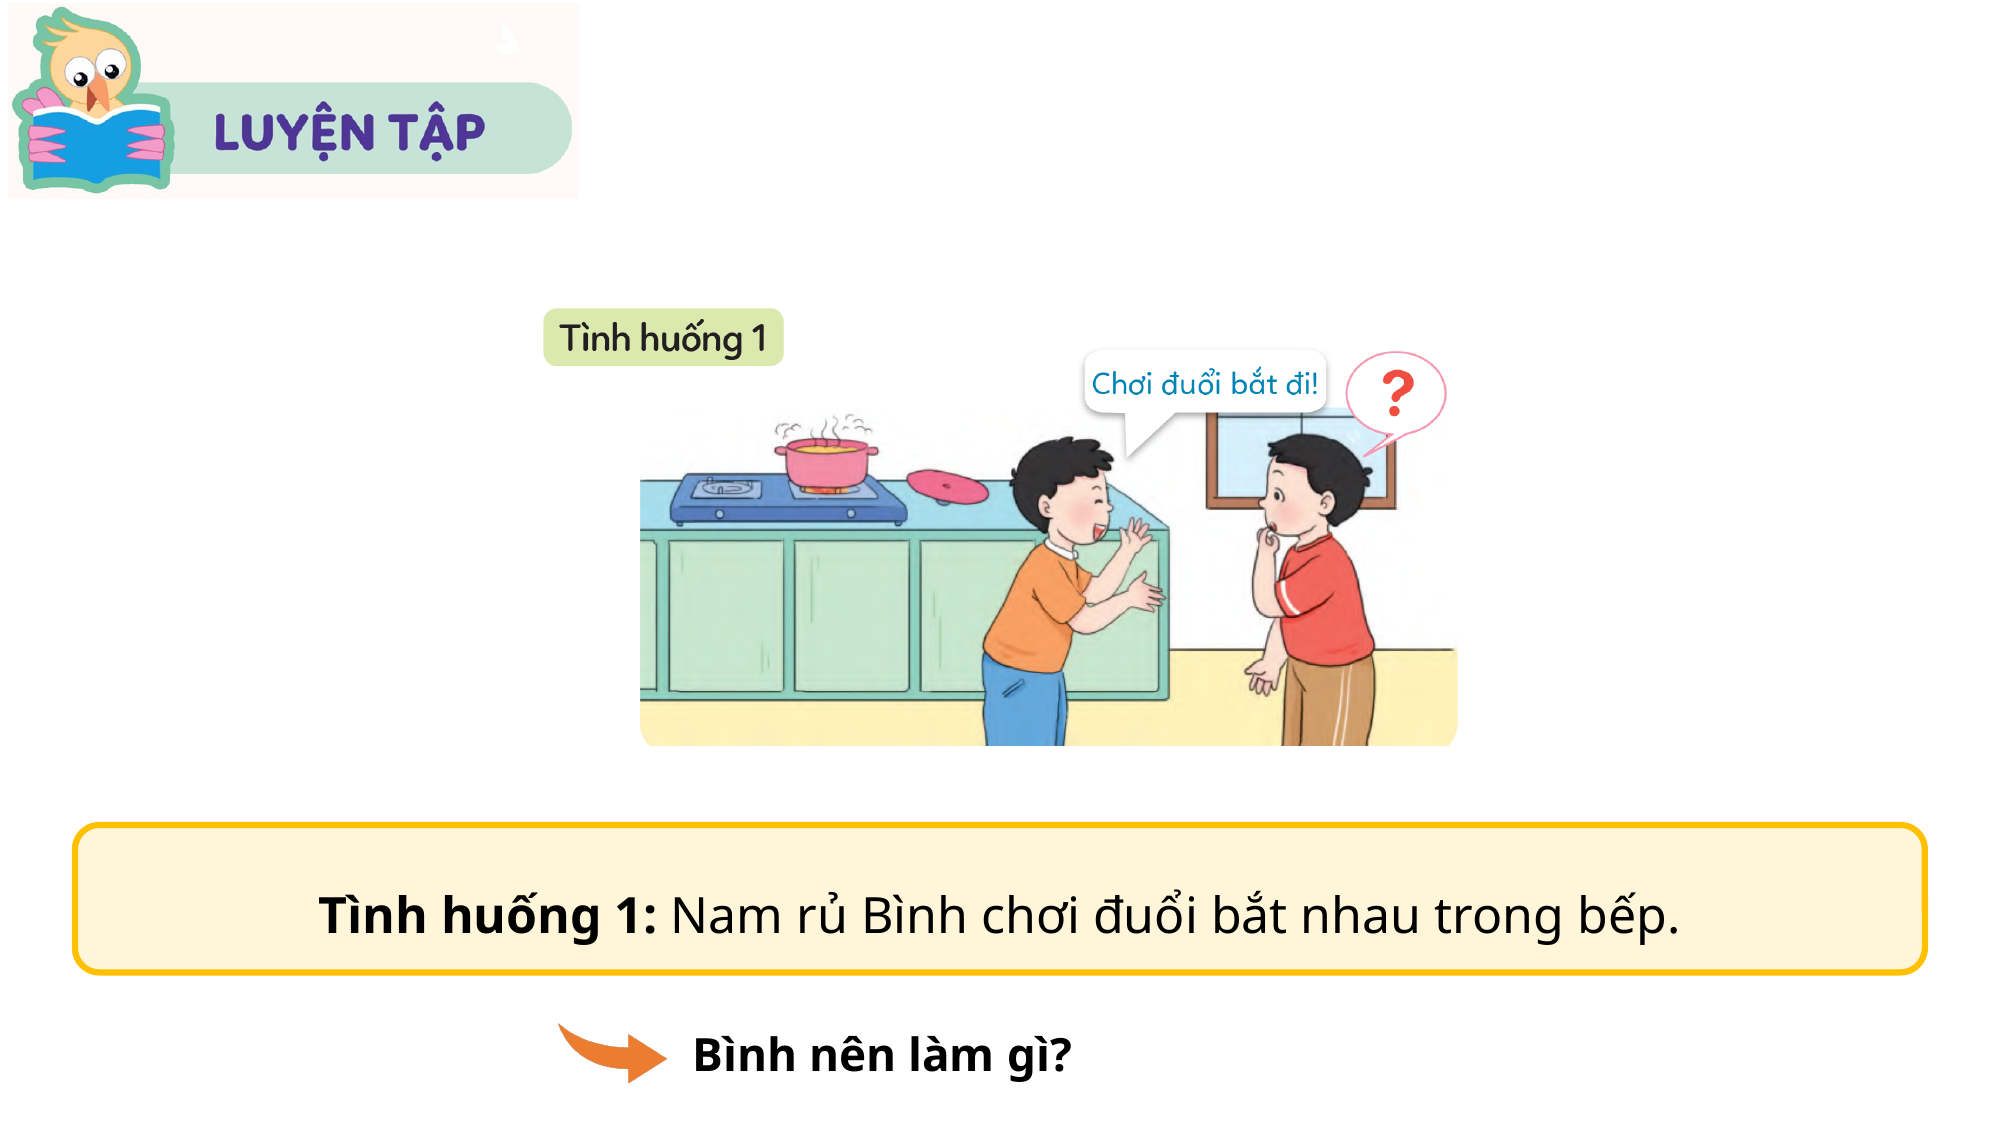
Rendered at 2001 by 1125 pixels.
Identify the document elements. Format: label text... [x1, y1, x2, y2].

picture [536, 230, 1464, 758]
picture [8, 3, 579, 199]
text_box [547, 1003, 1453, 1103]
text_box Tình huống 1: Nam rủ Bình chơi đuổi bắt nhau trong bếp. [74, 824, 1925, 973]
